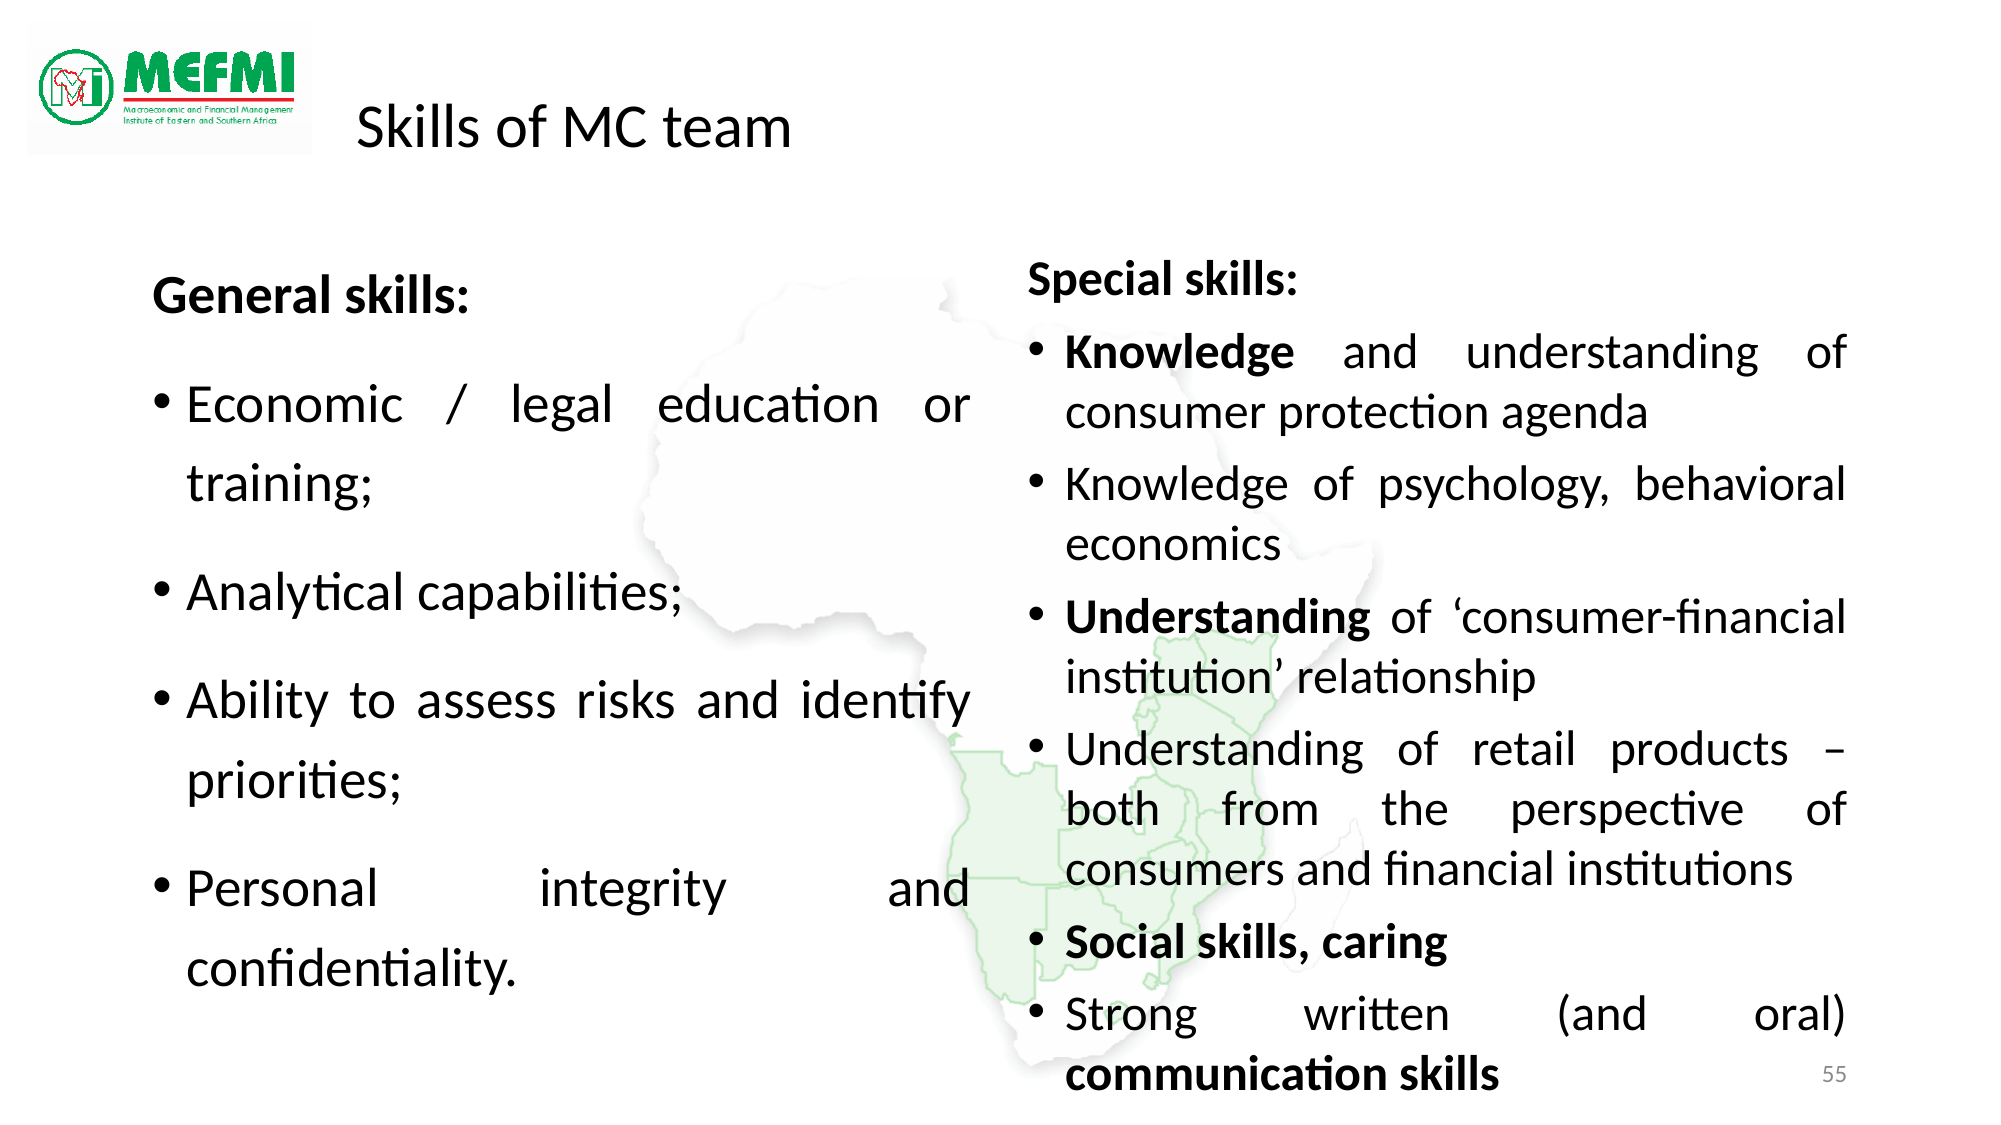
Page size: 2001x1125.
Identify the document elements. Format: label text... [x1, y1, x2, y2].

title Skills of MC team [341, 13, 1884, 232]
picture [27, 22, 312, 155]
list General skills: Economic / legal education or training; Analytical capabilities; Ability to assess risks and identify priorities; Personal integrity and confidentiality. [137, 238, 988, 1014]
list Special skills: Knowledge and understanding of consumer protection agenda Knowledge of psychology, behavioral economics Understanding of ‘consumer-financial institution’ relationship Understanding of retail products – both from the perspective of consumers and financial institutions Social skills, caring Strong written (and oral) communication skills [1012, 238, 1863, 1014]
picture [631, 277, 1388, 1082]
slide_number 55 [1412, 1042, 1863, 1103]
